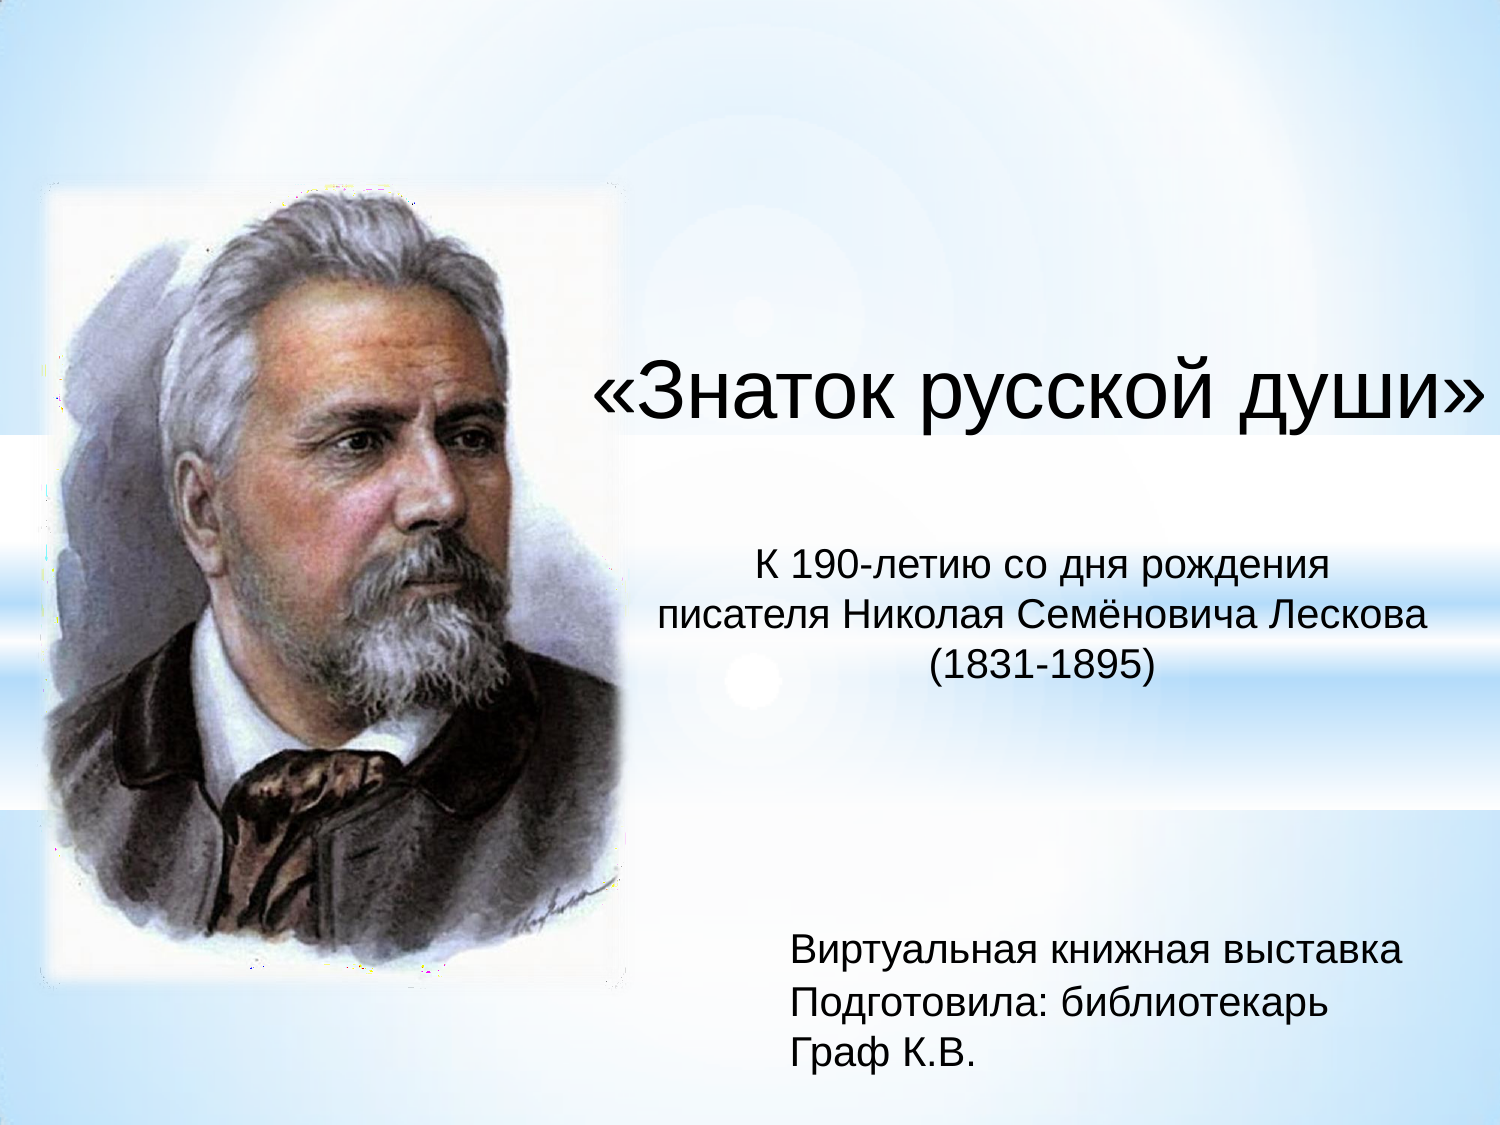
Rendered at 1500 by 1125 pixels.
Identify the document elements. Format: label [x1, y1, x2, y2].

text_box [0, 0, 1500, 1125]
